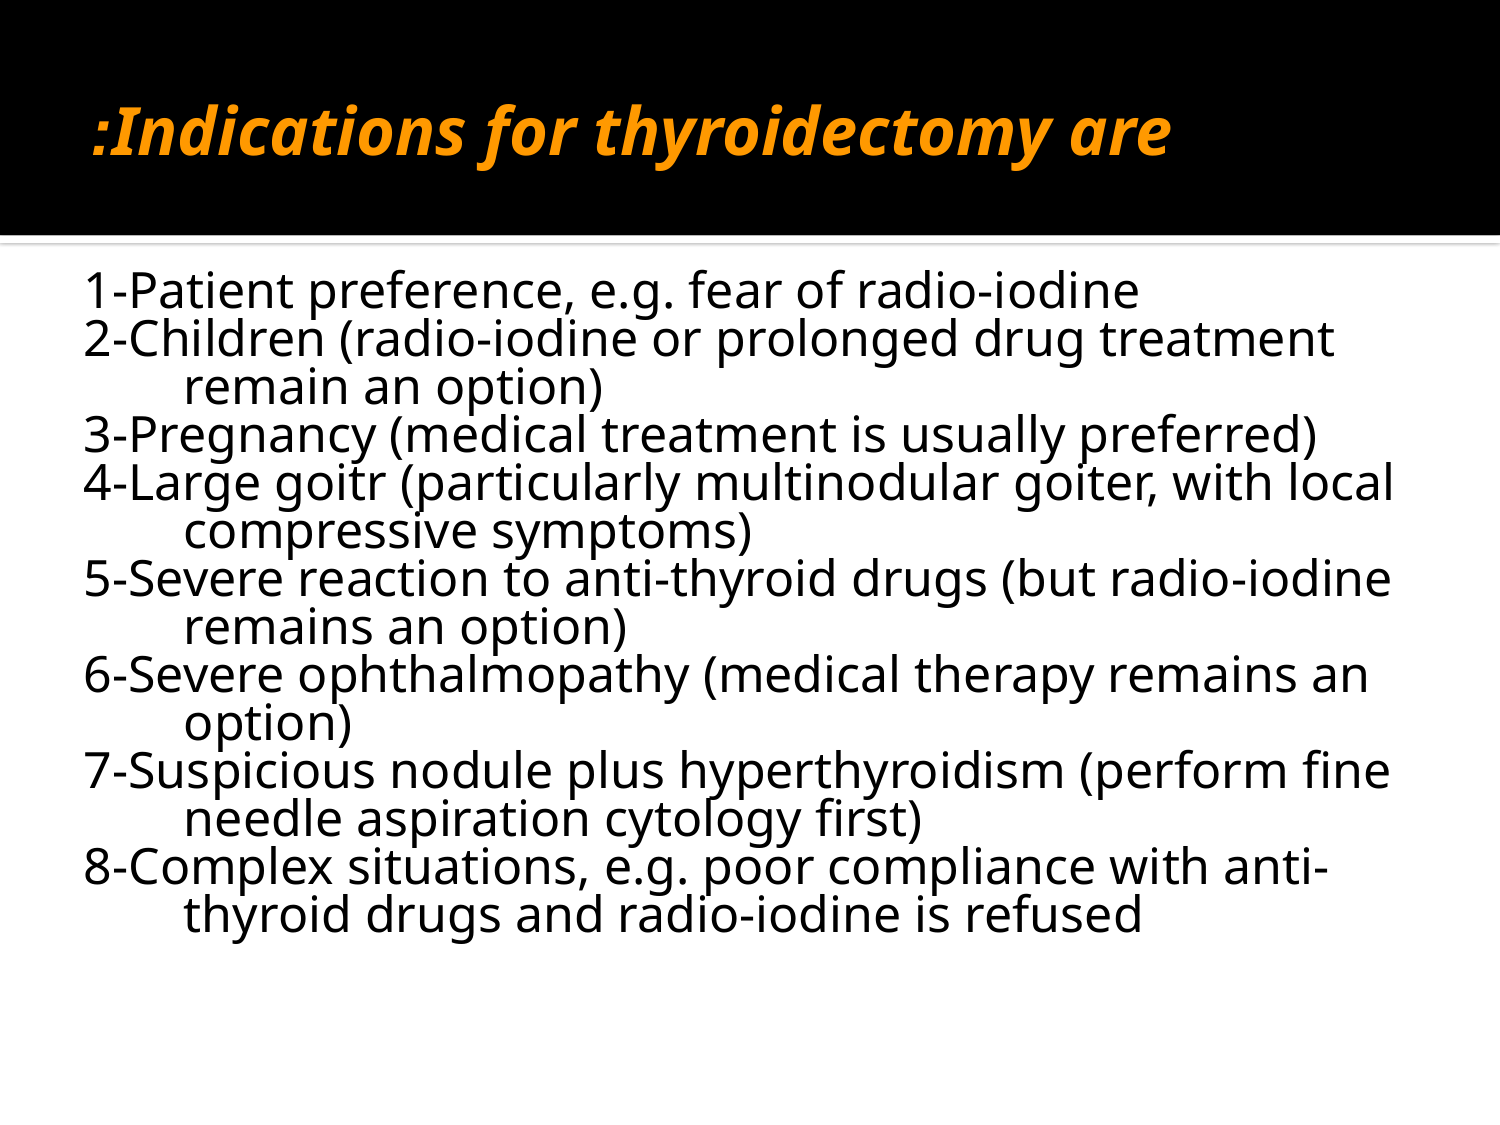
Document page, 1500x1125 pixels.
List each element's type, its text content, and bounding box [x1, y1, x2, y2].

title Indications for thyroidectomy are: [75, 25, 1425, 231]
list 1-Patient preference, e.g. fear of radio-iodine 2-Children (radio-iodine or prolonged drug treatment remain an option) 3-Pregnancy (medical treatment is usually preferred) 4-Large goitr (particularly multinodular goiter, with local compressive symptoms) 5-Severe reaction to anti-thyroid drugs (but radio-iodine remains an option) 6-Severe ophthalmopathy (medical therapy remains an option) 7-Suspicious nodule plus hyperthyroidism (perform fine needle aspiration cytology first) 8-Complex situations, e.g. poor compliance with anti-thyroid drugs and radio-iodine is refused [75, 255, 1425, 1059]
